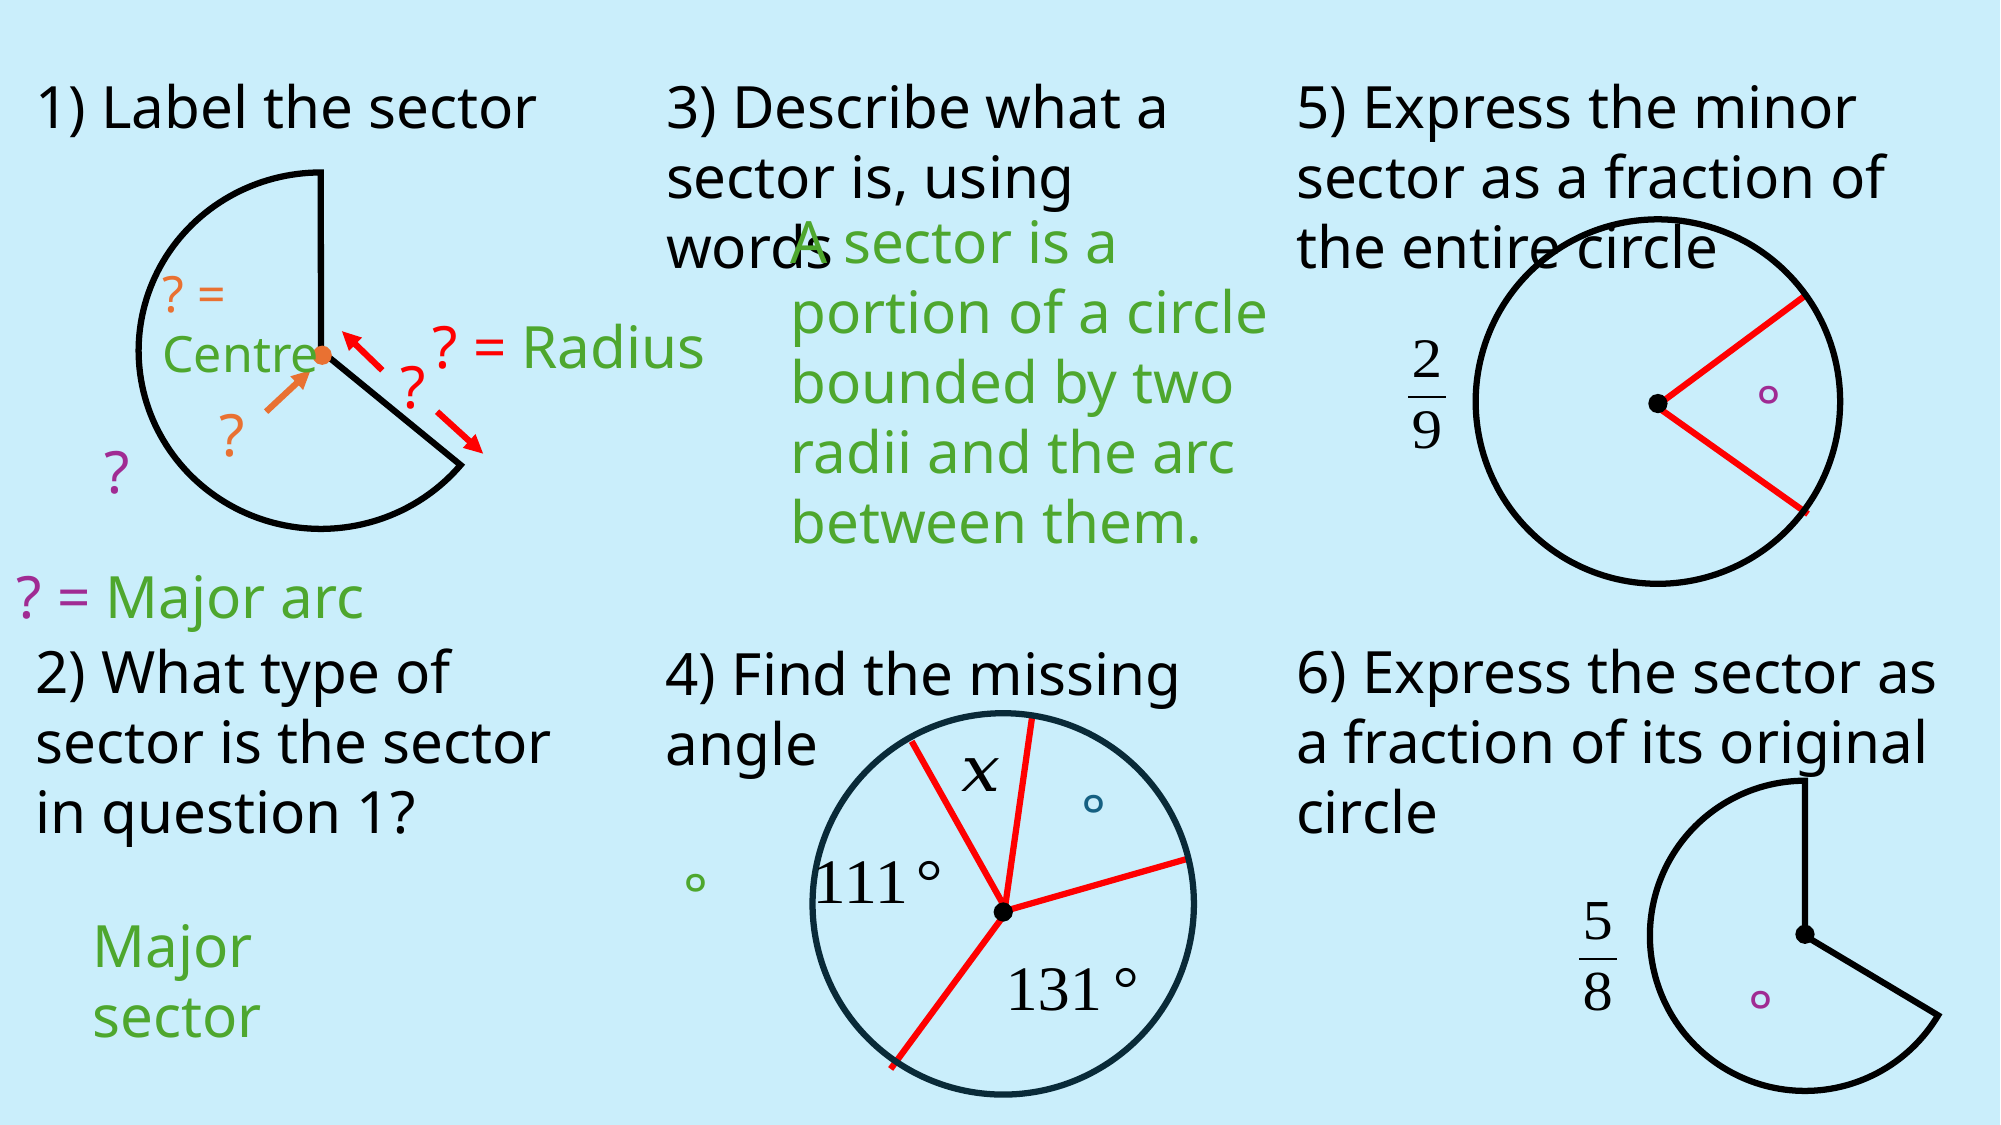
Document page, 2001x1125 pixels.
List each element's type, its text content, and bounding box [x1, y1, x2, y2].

text_box ? = Centre [147, 254, 364, 390]
text_box [1795, 924, 1815, 944]
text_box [1034, 857, 1191, 912]
text_box ? [204, 391, 284, 476]
text_box 3) Describe what a sector is, using words [651, 62, 1247, 288]
text_box 6) Express the sector as a fraction of its original circle [1281, 627, 1979, 922]
text_box A sector is a portion of a circle bounded by two radii and the arc between them. [775, 197, 1302, 563]
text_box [1002, 712, 1034, 921]
text_box [1474, 217, 1807, 586]
text_box ? = Major arc [2, 553, 384, 638]
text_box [265, 369, 311, 413]
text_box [1657, 410, 1809, 515]
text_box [911, 740, 1002, 910]
text_box [993, 910, 1002, 918]
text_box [436, 411, 484, 455]
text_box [1651, 293, 1809, 410]
text_box ? [385, 342, 460, 428]
text_box 1) Label the sector [20, 62, 562, 148]
text_box [137, 292, 463, 531]
text_box [906, 862, 1196, 1097]
text_box [1648, 779, 1941, 1093]
text_box ? = Radius [417, 302, 739, 388]
text_box [1809, 296, 1842, 507]
text_box ? [89, 428, 154, 513]
text_box 5) Express the minor sector as a fraction of the entire circle [1281, 62, 2000, 358]
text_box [890, 918, 1002, 1070]
text_box Major sector [78, 902, 434, 1057]
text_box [341, 330, 383, 371]
text_box 2) What type of sector is the sector in question 1? [20, 627, 600, 853]
text_box [1648, 397, 1657, 413]
text_box [165, 170, 323, 254]
text_box [810, 711, 1015, 1060]
text_box [1034, 714, 1190, 857]
